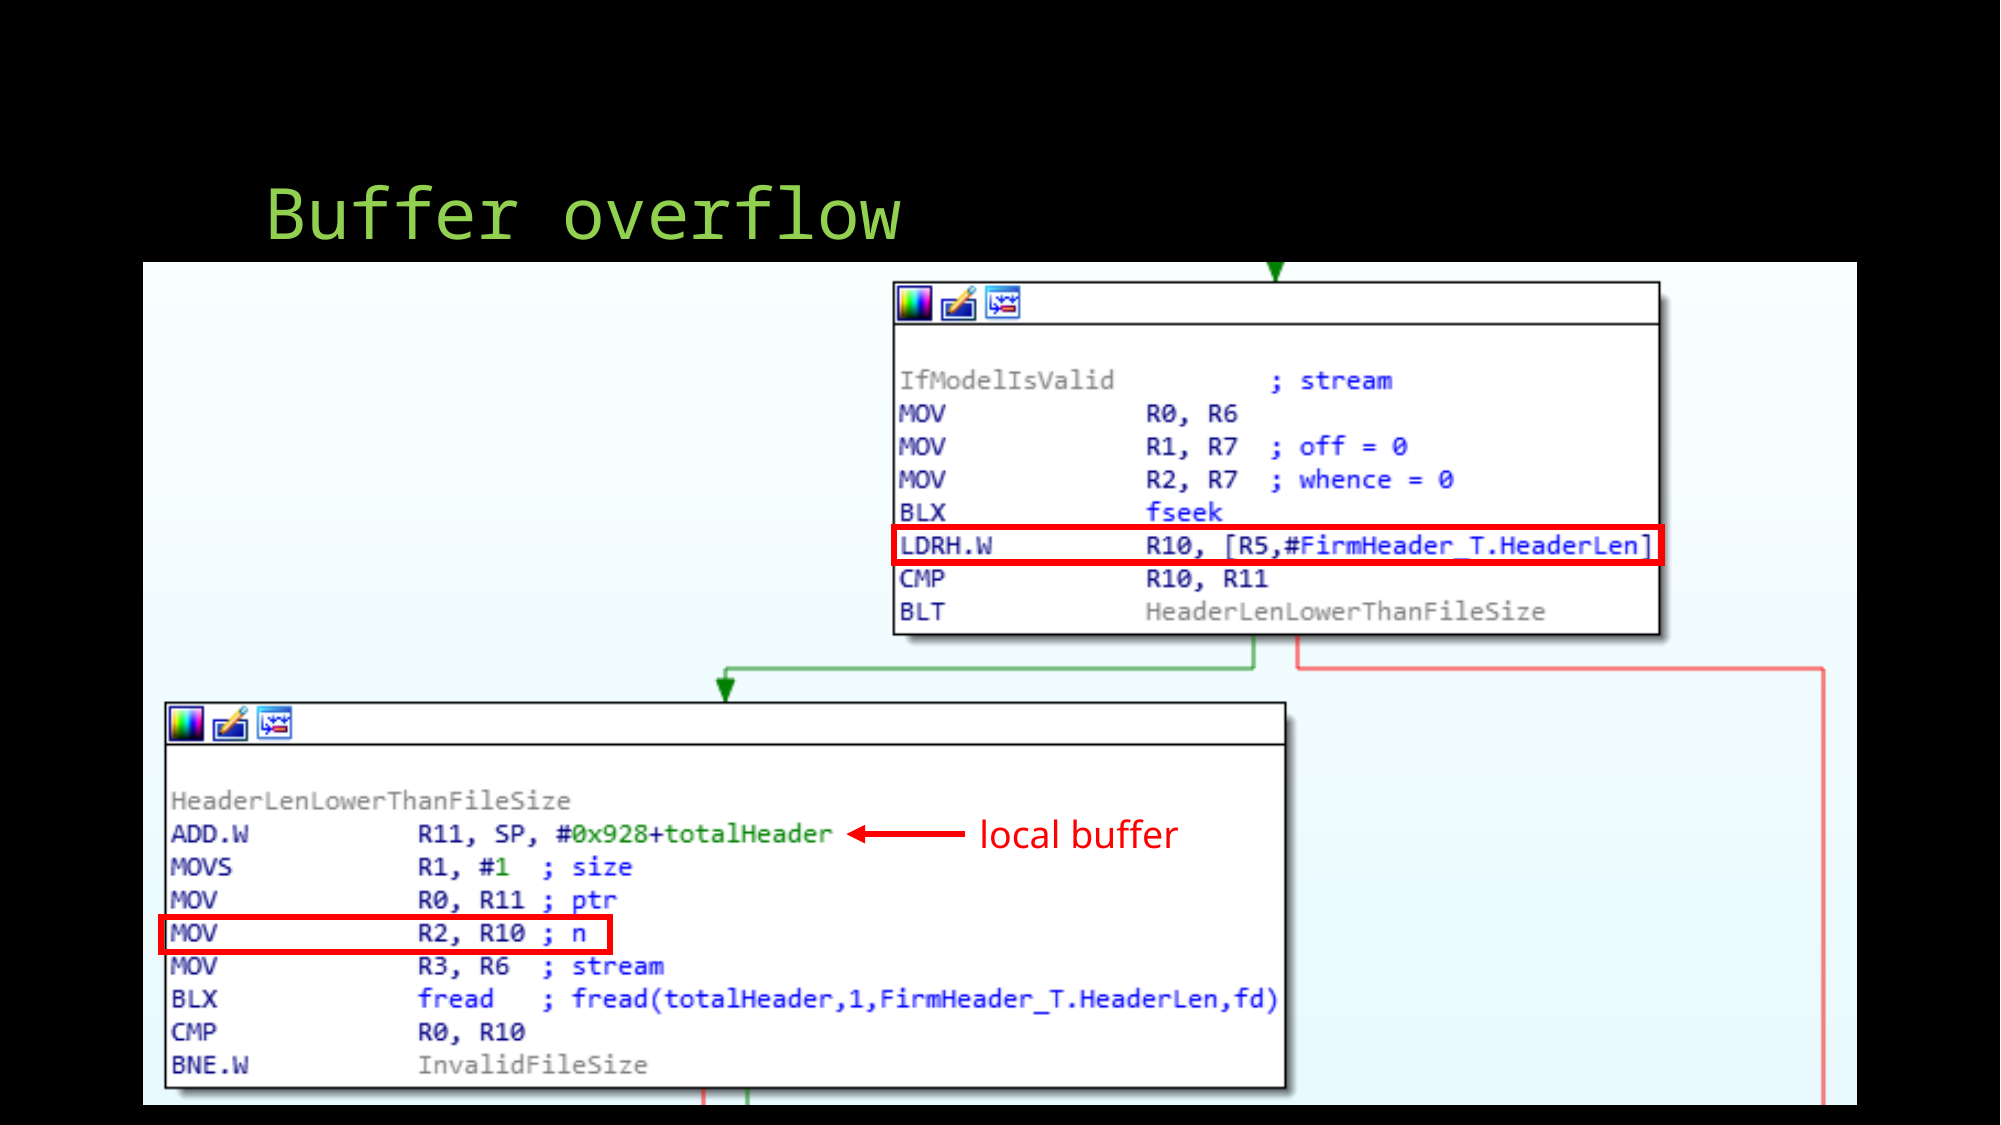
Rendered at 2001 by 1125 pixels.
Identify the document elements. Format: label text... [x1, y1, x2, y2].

title Buffer overflow [249, 75, 1750, 262]
picture [143, 262, 1857, 1105]
